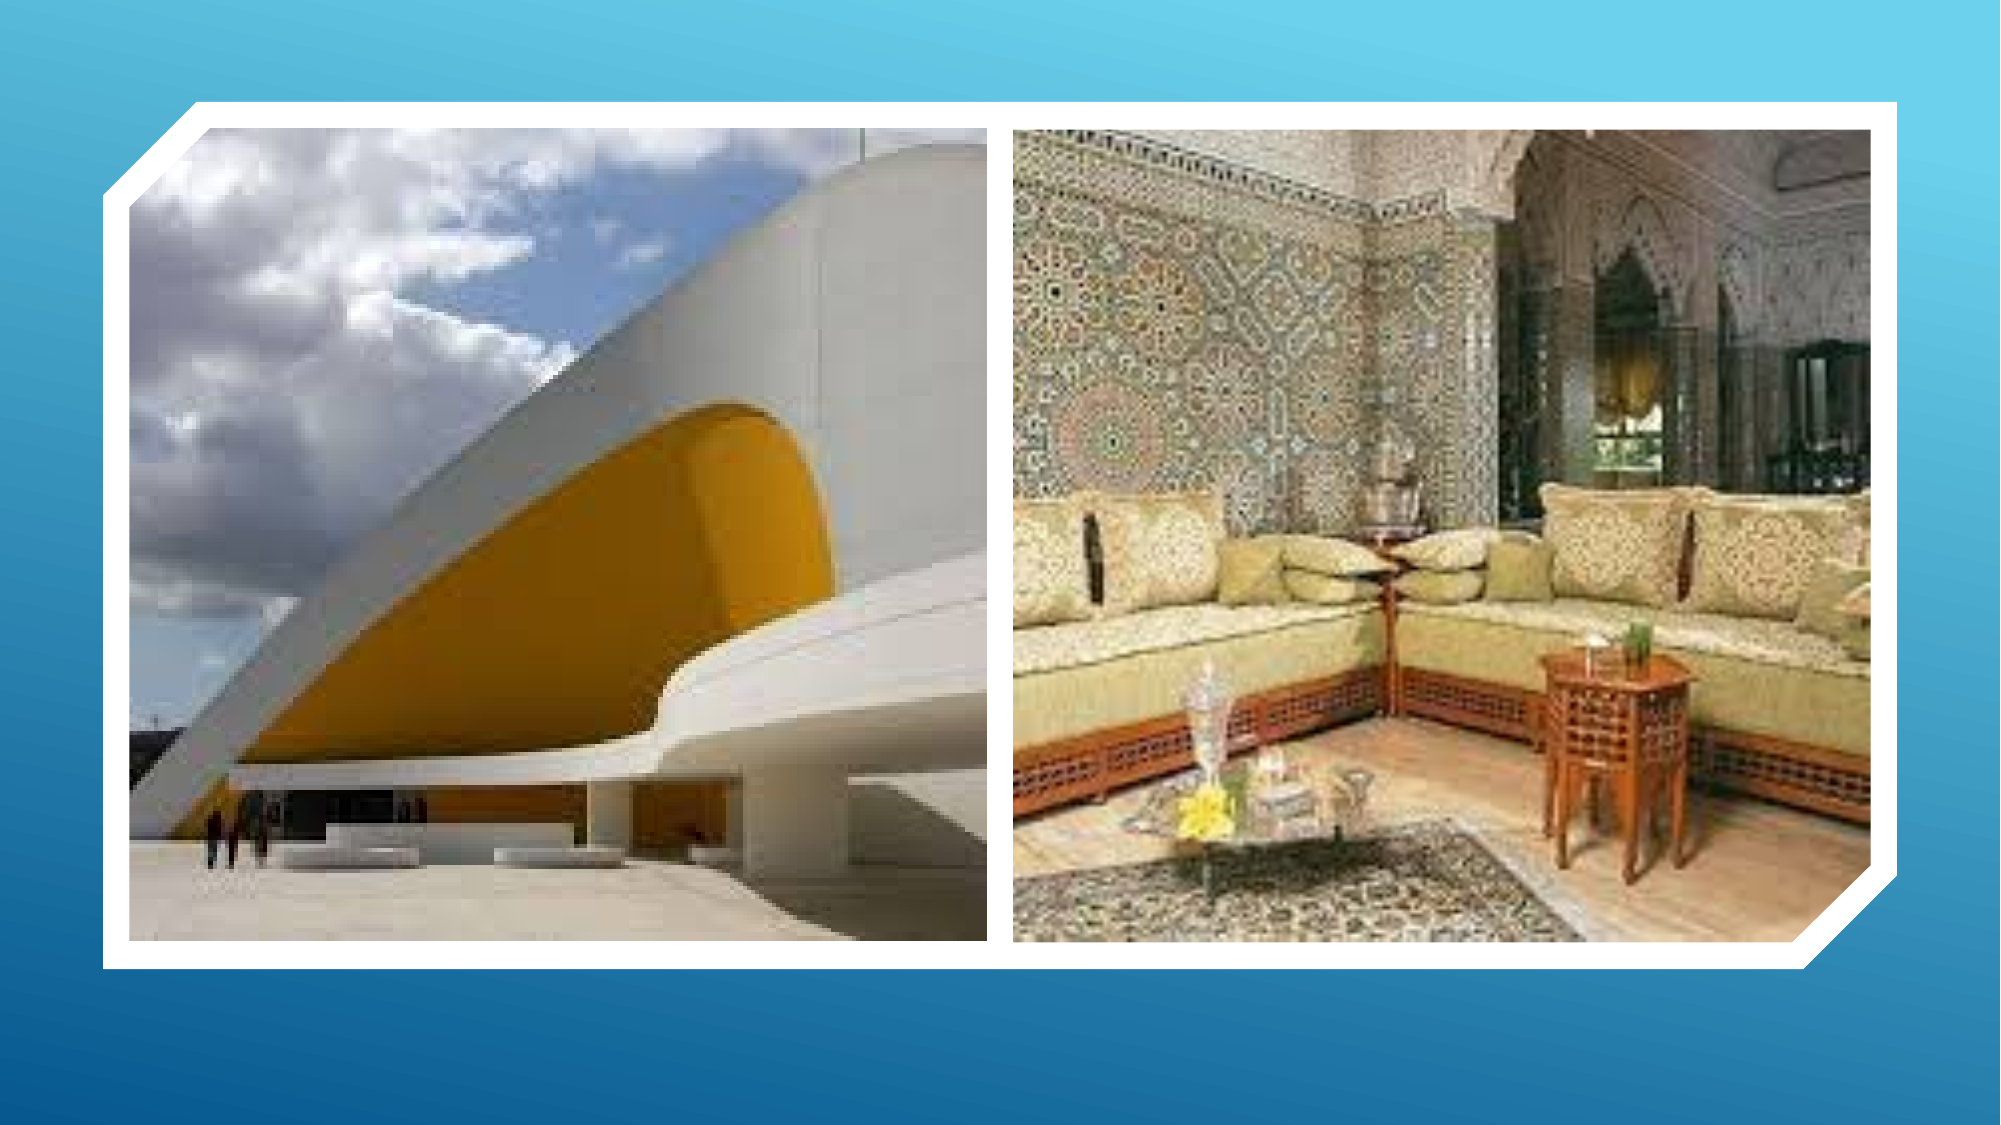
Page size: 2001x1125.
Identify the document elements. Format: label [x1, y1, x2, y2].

text_box [101, 100, 1899, 971]
picture [129, 127, 987, 942]
text_box [1510, 485, 2000, 1013]
text_box [0, 0, 2000, 1125]
picture [1012, 129, 1871, 943]
